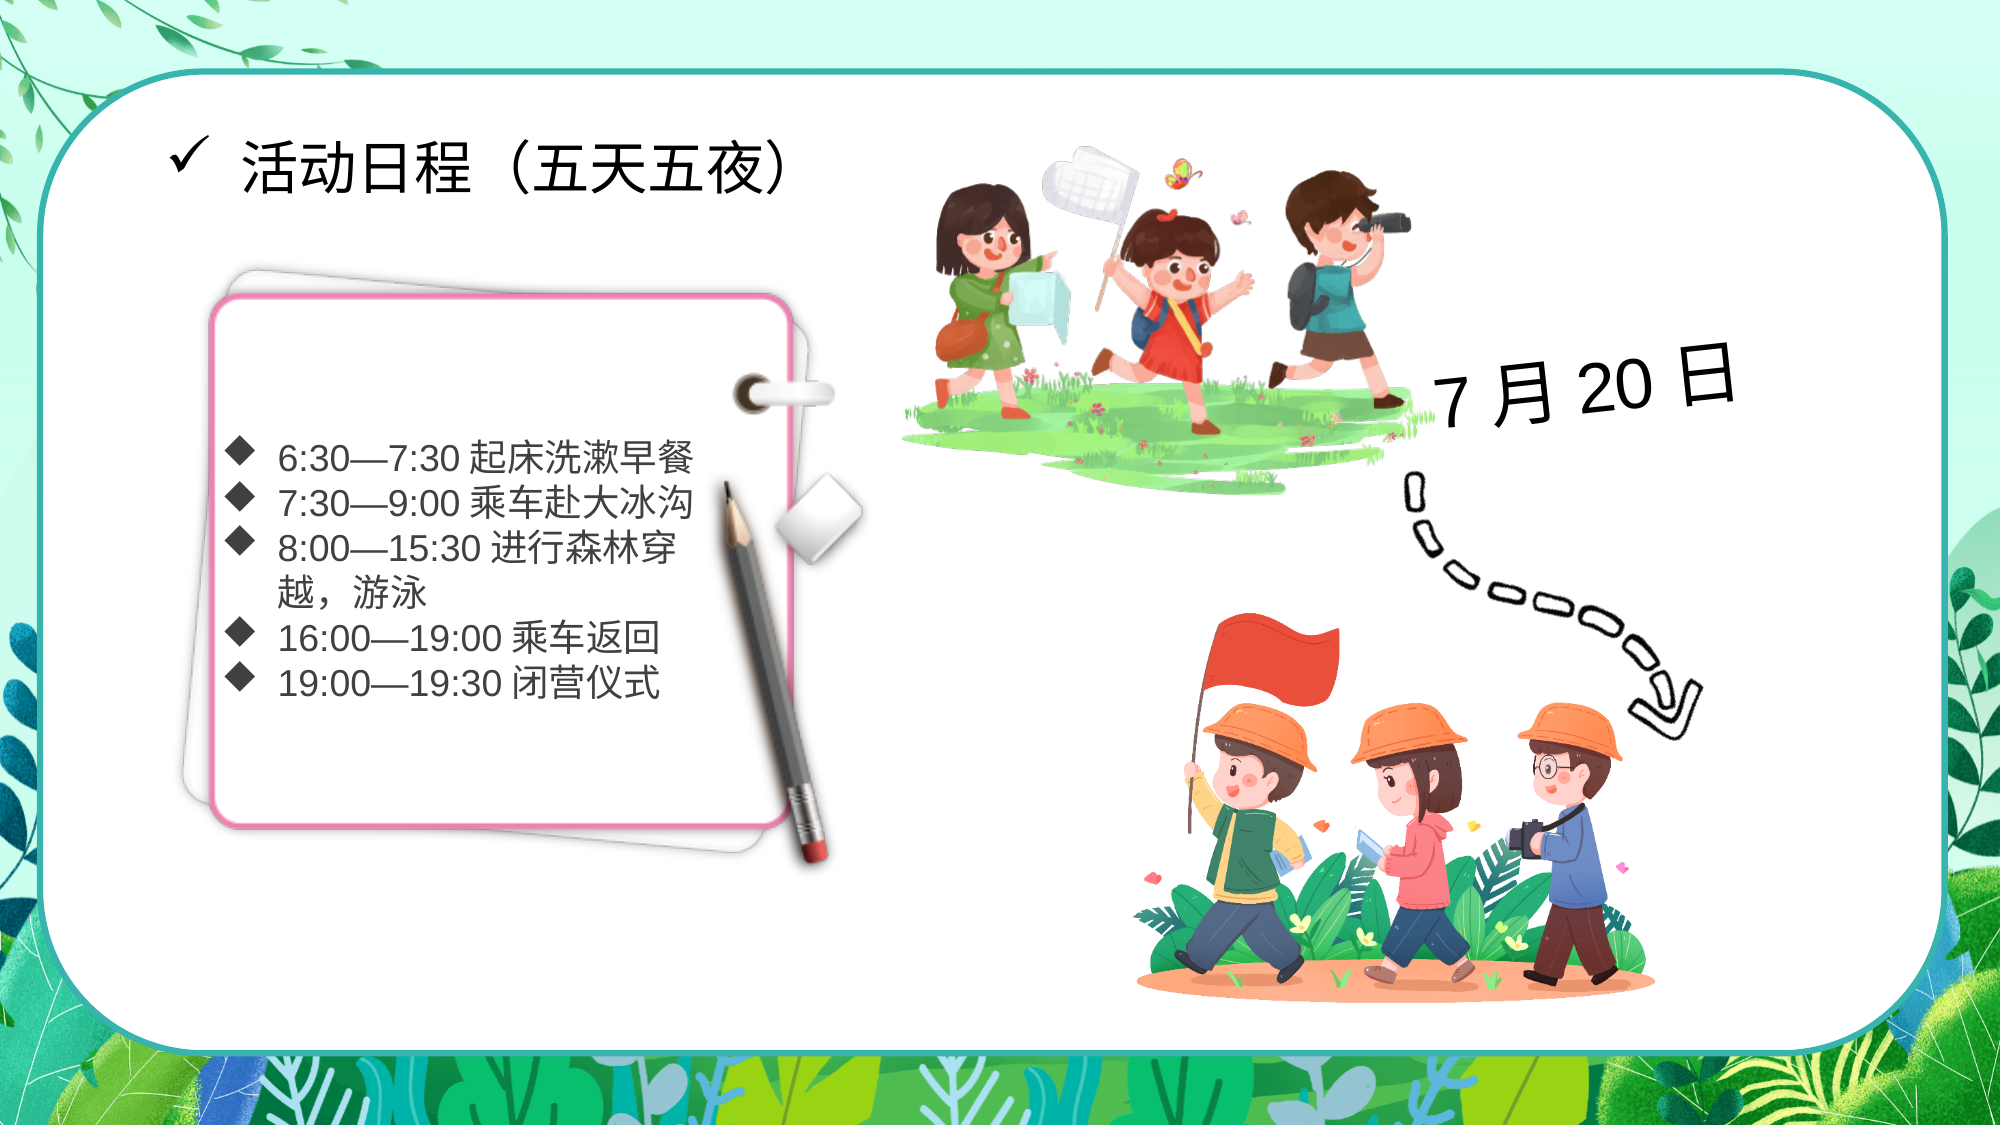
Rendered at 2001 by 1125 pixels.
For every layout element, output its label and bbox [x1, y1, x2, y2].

text_box [887, 4, 1785, 1103]
text_box [111, 198, 887, 926]
picture [0, 0, 2000, 1125]
